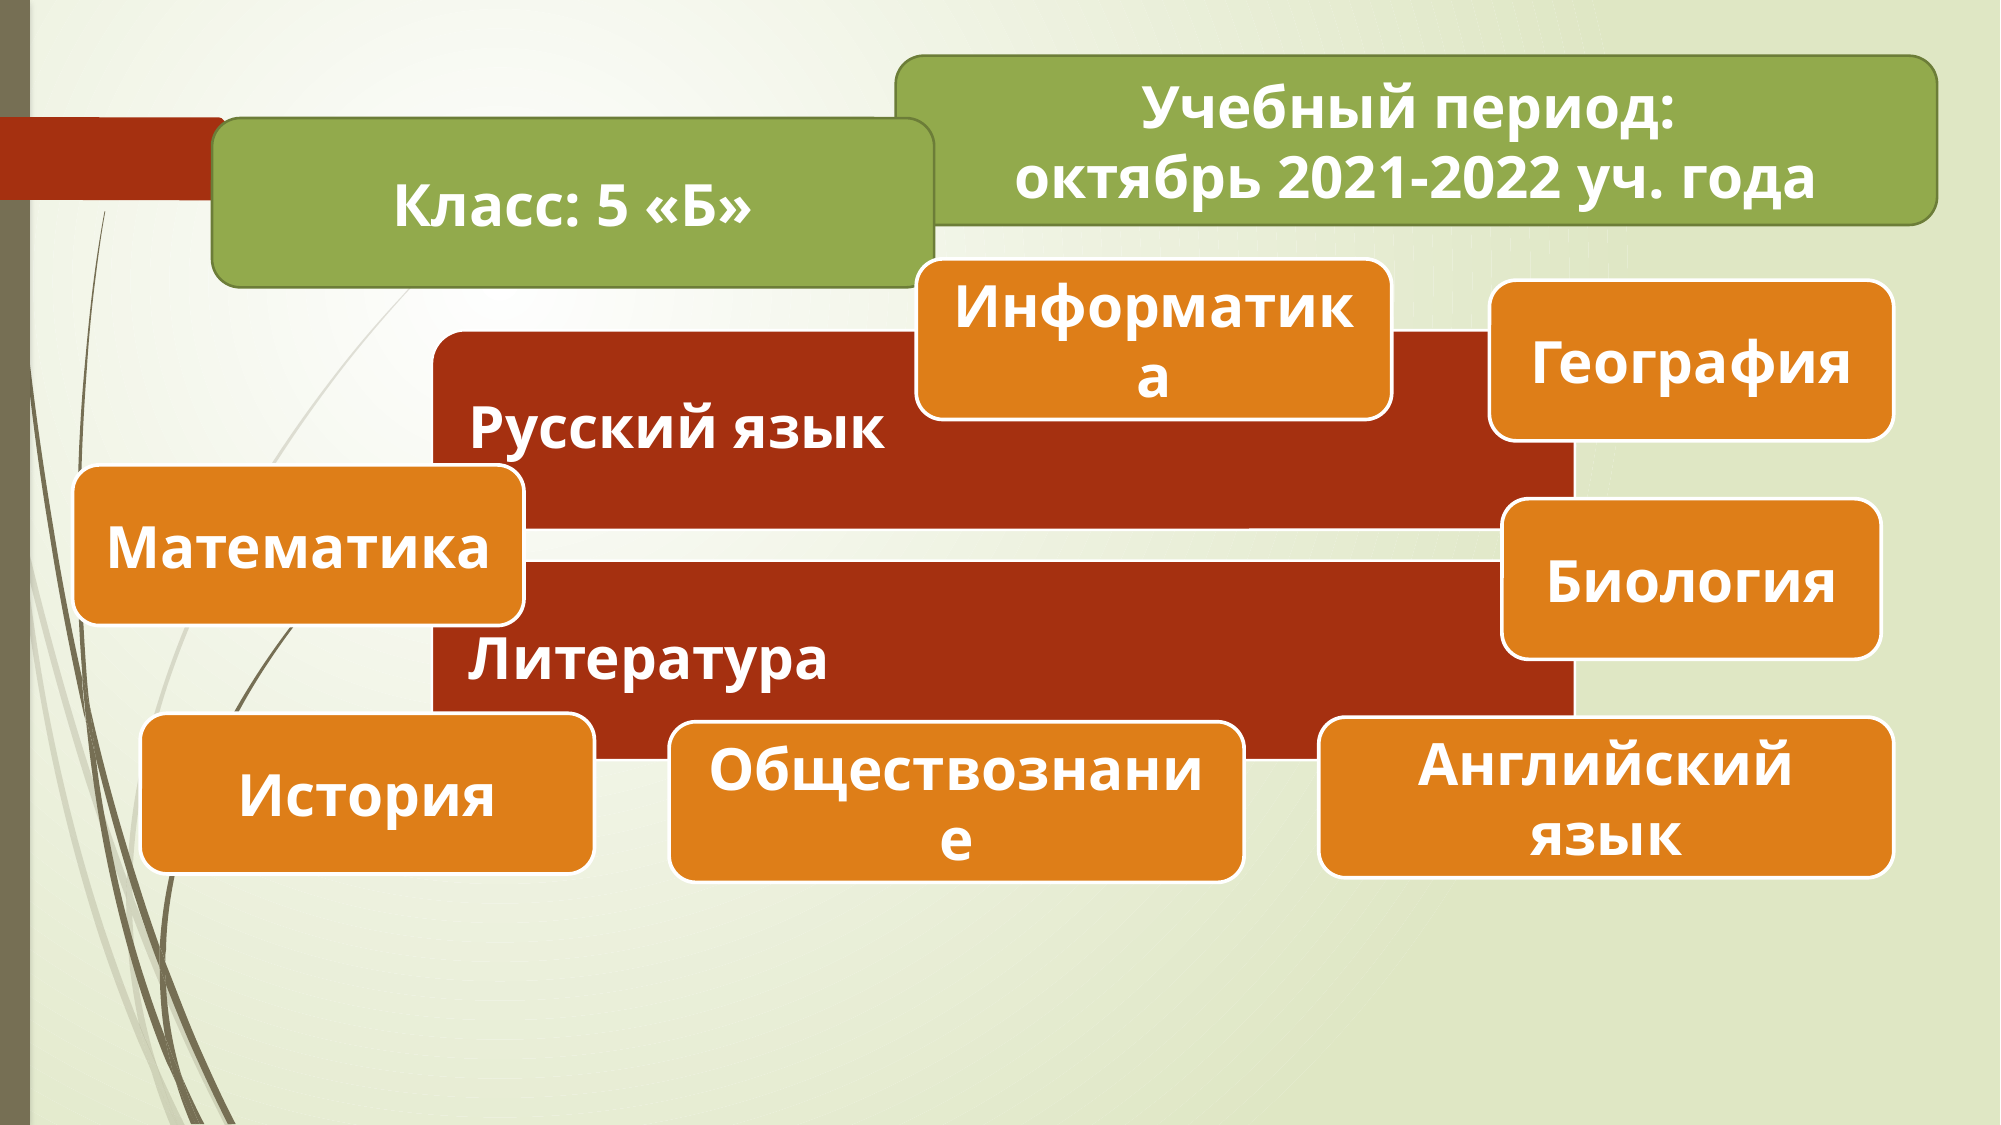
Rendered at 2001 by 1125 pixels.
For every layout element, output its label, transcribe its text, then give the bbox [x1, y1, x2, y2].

text_box Обществознание [673, 874, 1240, 885]
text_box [431, 224, 1576, 866]
text_box Учебный период: октябрь 2021-2022 уч. года [894, 54, 1939, 227]
text_box История [138, 711, 578, 876]
text_box Биология [1580, 496, 1884, 662]
text_box Класс: 5 «Б» [210, 116, 936, 289]
text_box Английский язык [1328, 715, 1896, 880]
text_box Математика [70, 463, 426, 628]
text_box География [1580, 278, 1896, 443]
